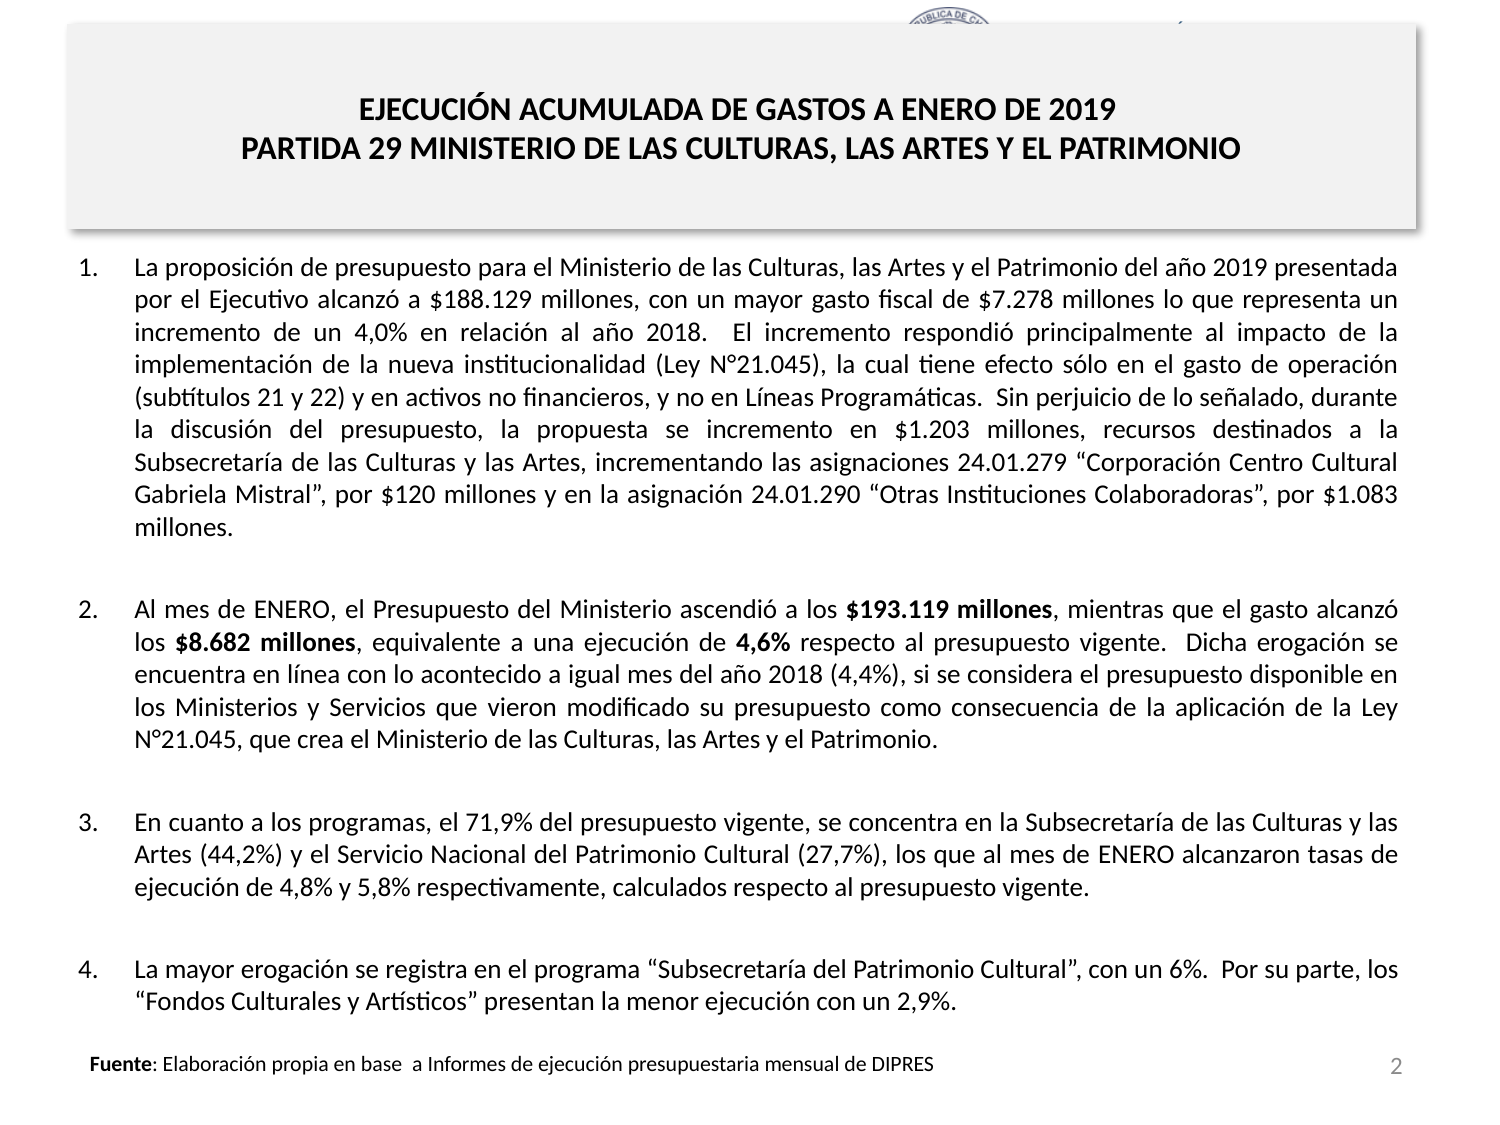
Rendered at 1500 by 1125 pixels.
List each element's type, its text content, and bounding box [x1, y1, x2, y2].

picture [903, 7, 997, 24]
title EJECUCIÓN ACUMULADA DE GASTOS A ENERO DE 2019 PARTIDA 29 MINISTERIO DE LAS CULTURAS, LAS ARTES Y EL PATRIMONIO [68, 24, 1416, 229]
text_box Principales hallazgos La proposición de presupuesto para el Ministerio de las Culturas, las Artes y el Patrimonio del año 2019 presentada por el Ejecutivo alcanzó a $188.129 millones, con un mayor gasto fiscal de $7.278 millones lo que representa un incremento de un 4,0% en relación al año 2018. El incremento respondió principalmente al impacto de la implementación de la nueva institucionalidad (Ley N°21.045), la cual tiene efecto sólo en el gasto de operación (subtítulos 21 y 22) y en activos no financieros, y no en Líneas Programáticas. Sin perjuicio de lo señalado, durante la discusión del presupuesto, la propuesta se incremento en $1.203 millones, recursos destinados a la Subsecretaría de las Culturas y las Artes, incrementando las asignaciones 24.01.279 “Corporación Centro Cultural Gabriela Mistral”, por $120 millones y en la asignación 24.01.290 “Otras Instituciones Colaboradoras”, por $1.083 millones. Al mes de ENERO, el Presupuesto del Ministerio ascendió a los $193.119 millones, mientras que el gasto alcanzó los $8.682 millones, equivalente a una ejecución de 4,6% respecto al presupuesto vigente. Dicha erogación se encuentra en línea con lo acontecido a igual mes del año 2018 (4,4%), si se considera el presupuesto disponible en los Ministerios y Servicios que vieron modificado su presupuesto como consecuencia de la aplicación de la Ley N°21.045, que crea el Ministerio de las Culturas, las Artes y el Patrimonio. En cuanto a los programas, el 71,9% del presupuesto vigente, se concentra en la Subsecretaría de las Culturas y las Artes (44,2%) y el Servicio Nacional del Patrimonio Cultural (27,7%), los que al mes de ENERO alcanzaron tasas de ejecución de 4,8% y 5,8% respectivamente, calculados respecto al presupuesto vigente. La mayor erogación se registra en el programa “Subsecretaría del Patrimonio Cultural”, con un 6%. Por su parte, los “Fondos Culturales y Artísticos” presentan la menor ejecución con un 2,9%. [63, 184, 1414, 1035]
slide_number 2 [1067, 1035, 1418, 1095]
